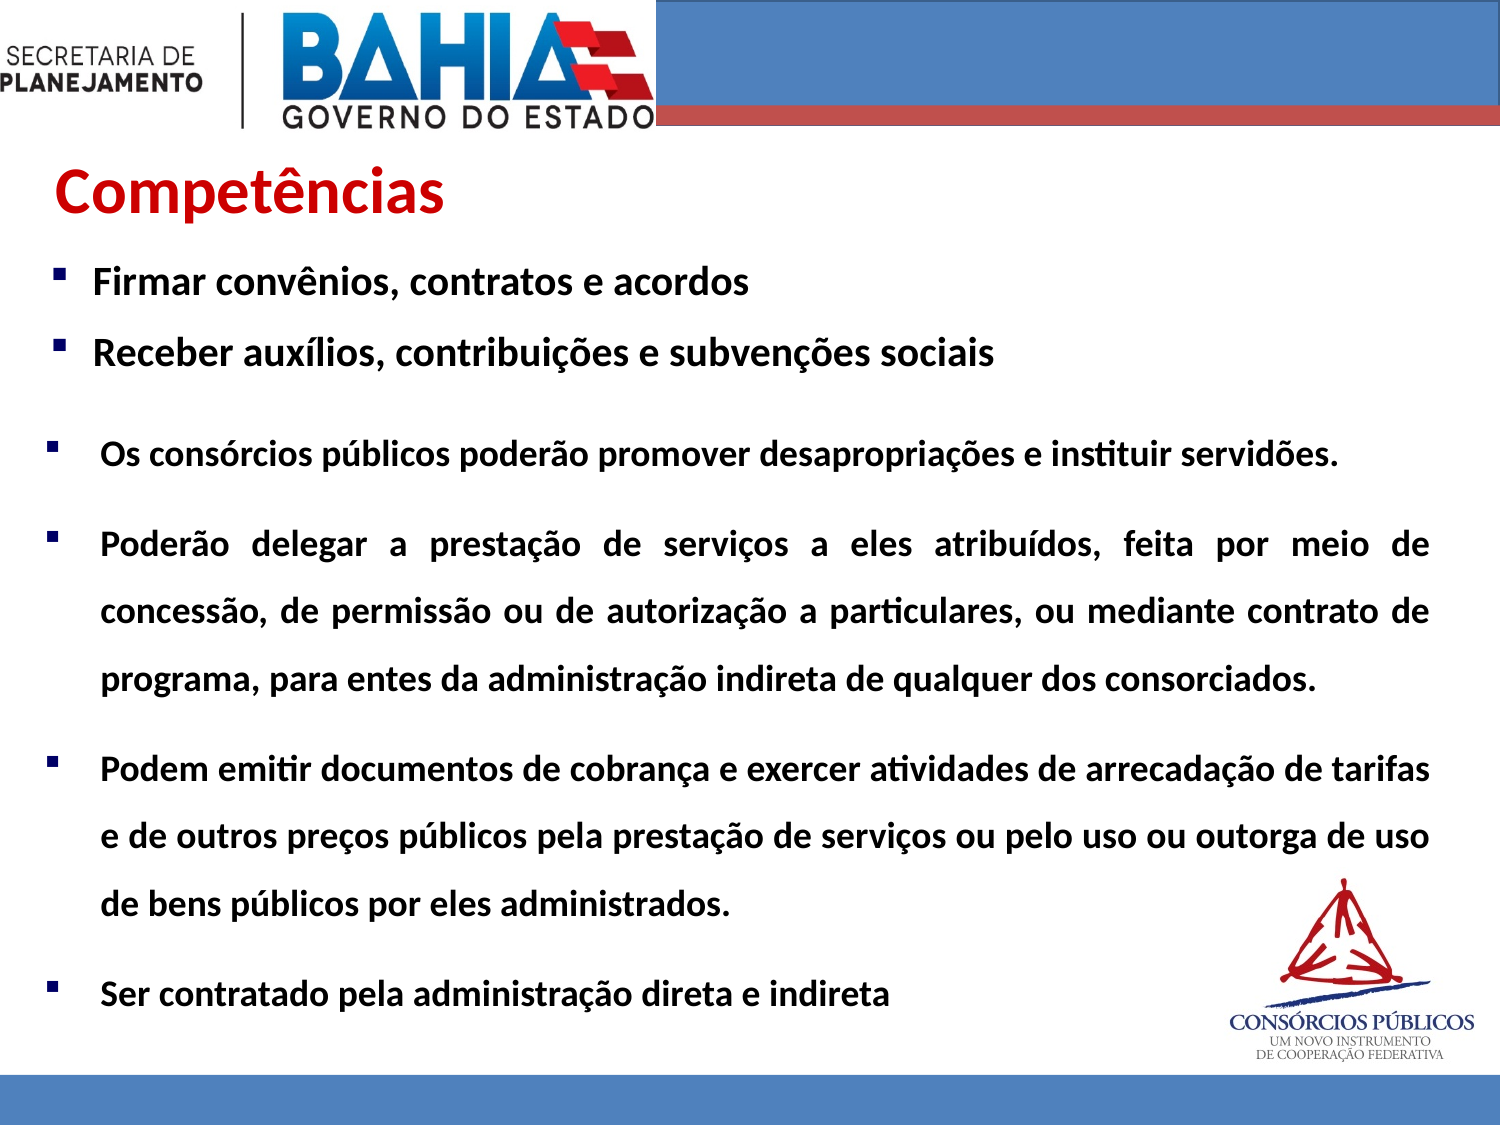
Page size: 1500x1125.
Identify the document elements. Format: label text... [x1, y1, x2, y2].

text_box Os consórcios públicos poderão promover desapropriações e instituir servidões. Poderão delegar a prestação de serviços a eles atribuídos, feita por meio de concessão, de permissão ou de autorização a particulares, ou mediante contrato de programa, para entes da administração indireta de qualquer dos consorciados. Podem emitir documentos de cobrança e exercer atividades de arrecadação de tarifas e de outros preços públicos pela prestação de serviços ou pelo uso ou outorga de uso de bens públicos por eles administrados. Ser contratado pela administração direta e indireta [29, 399, 1447, 929]
text_box Competências [41, 139, 1459, 234]
text_box [0, 1073, 1500, 1125]
text_box [660, 103, 1500, 127]
text_box Firmar convênios, contratos e acordos Receber auxílios, contribuições e subvenções sociais [35, 246, 1477, 383]
picture [0, 0, 656, 133]
picture [1207, 867, 1483, 1071]
text_box [660, 0, 1500, 103]
